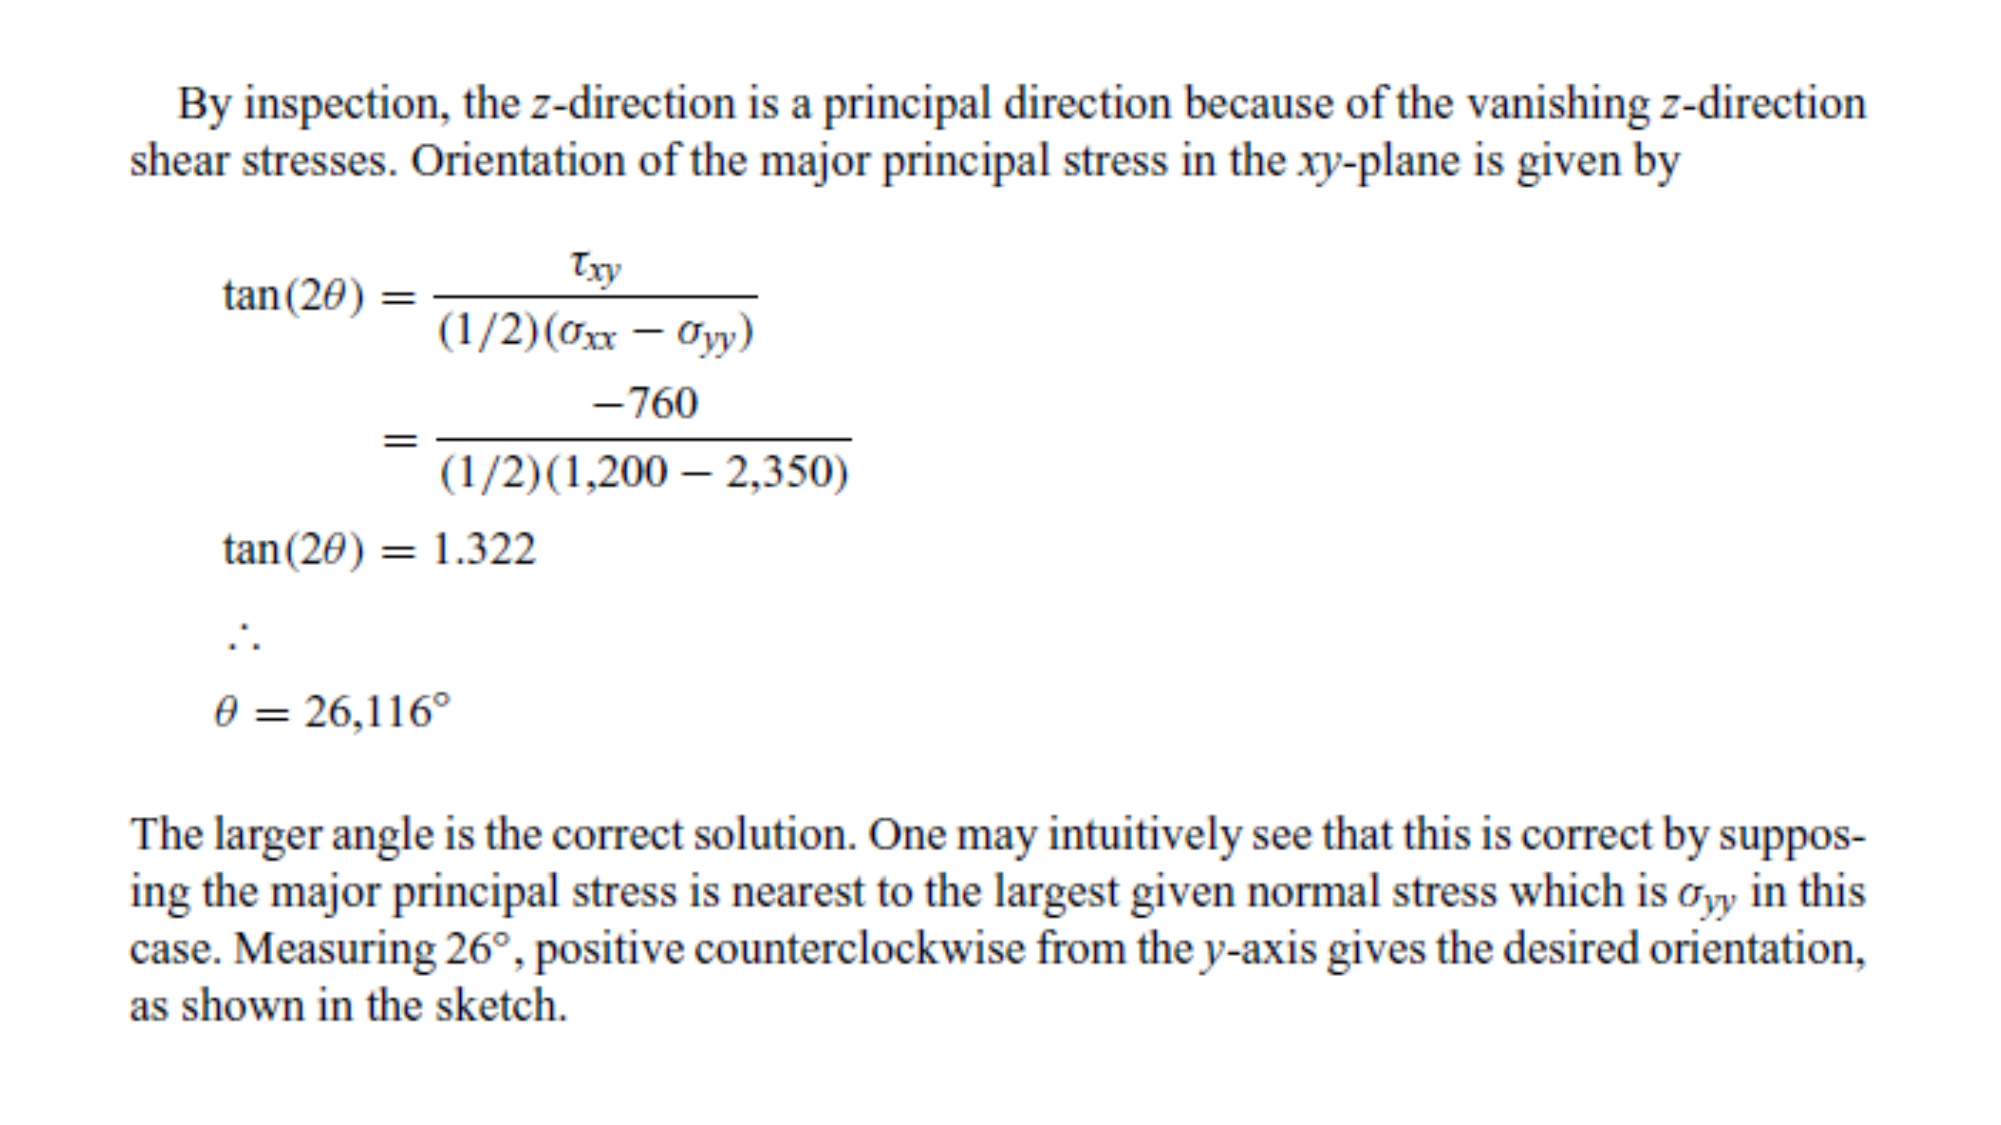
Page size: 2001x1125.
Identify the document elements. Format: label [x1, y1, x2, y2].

picture [104, 65, 1879, 1050]
